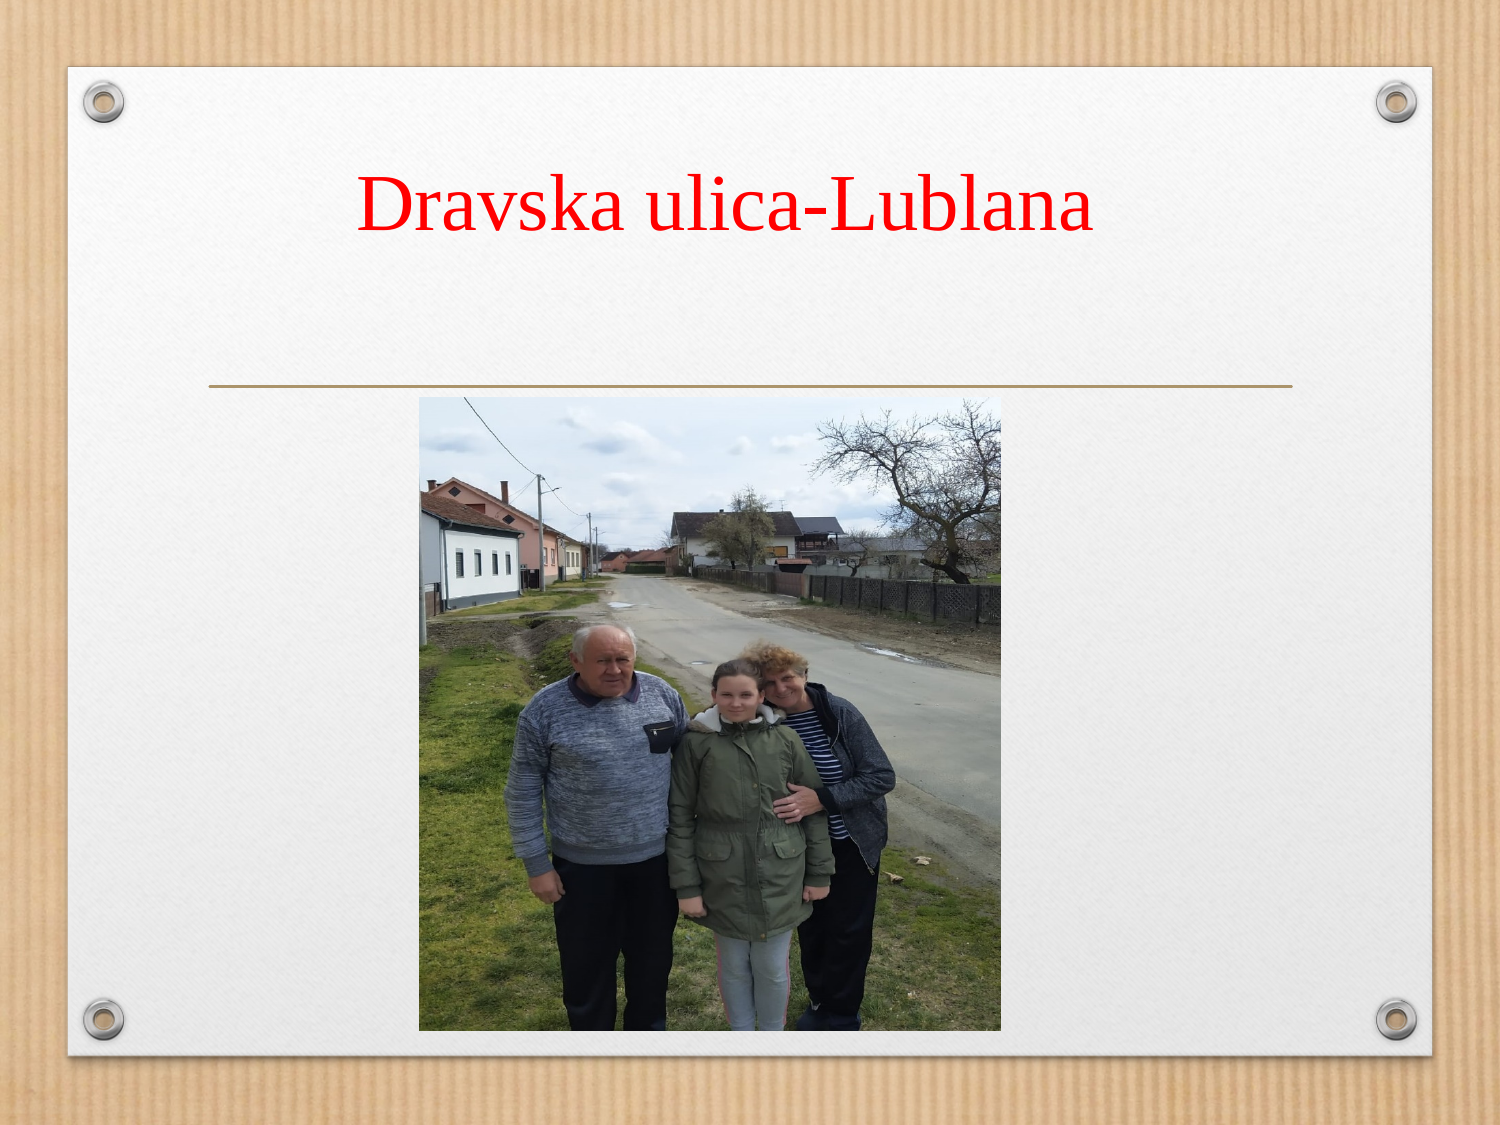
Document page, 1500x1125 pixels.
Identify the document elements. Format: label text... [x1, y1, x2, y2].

title Dravska ulica-Lublana [193, 150, 1258, 256]
picture [0, 0, 1500, 1125]
